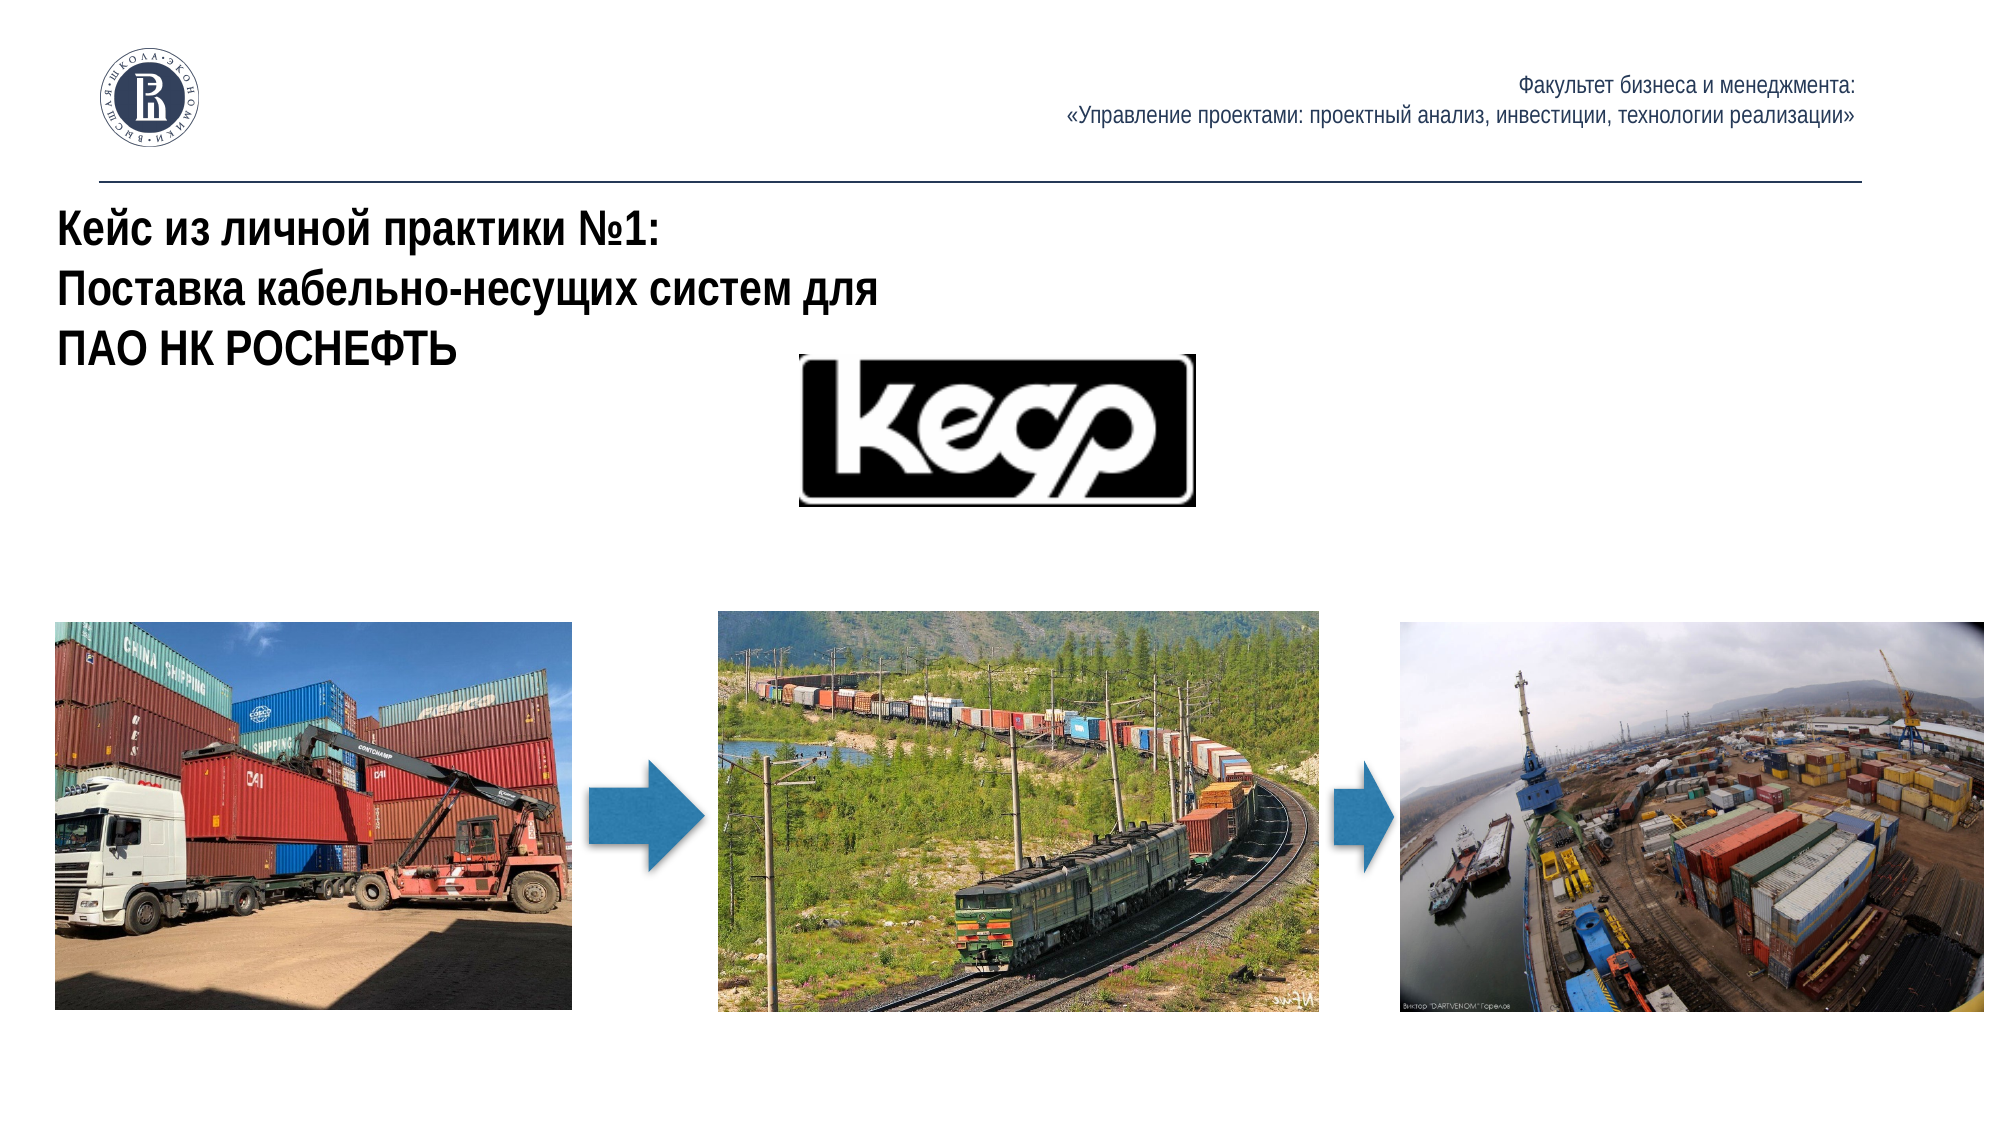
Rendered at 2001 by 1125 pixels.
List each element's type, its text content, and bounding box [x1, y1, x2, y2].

text_box [1334, 760, 1394, 874]
picture [100, 48, 199, 147]
picture [1400, 622, 1984, 1012]
text_box [589, 759, 705, 873]
text_box Факультет бизнеса и менеджмента: «Управление проектами: проектный анализ, инвестиции, технологии реализации» [930, 62, 1863, 134]
text_box Кейс из личной практики №1: Поставка кабельно-несущих систем для ПАО НК РОСНЕФТЬ [46, 183, 1365, 387]
picture [718, 611, 1319, 1012]
picture [55, 622, 572, 1010]
picture [799, 354, 1196, 507]
